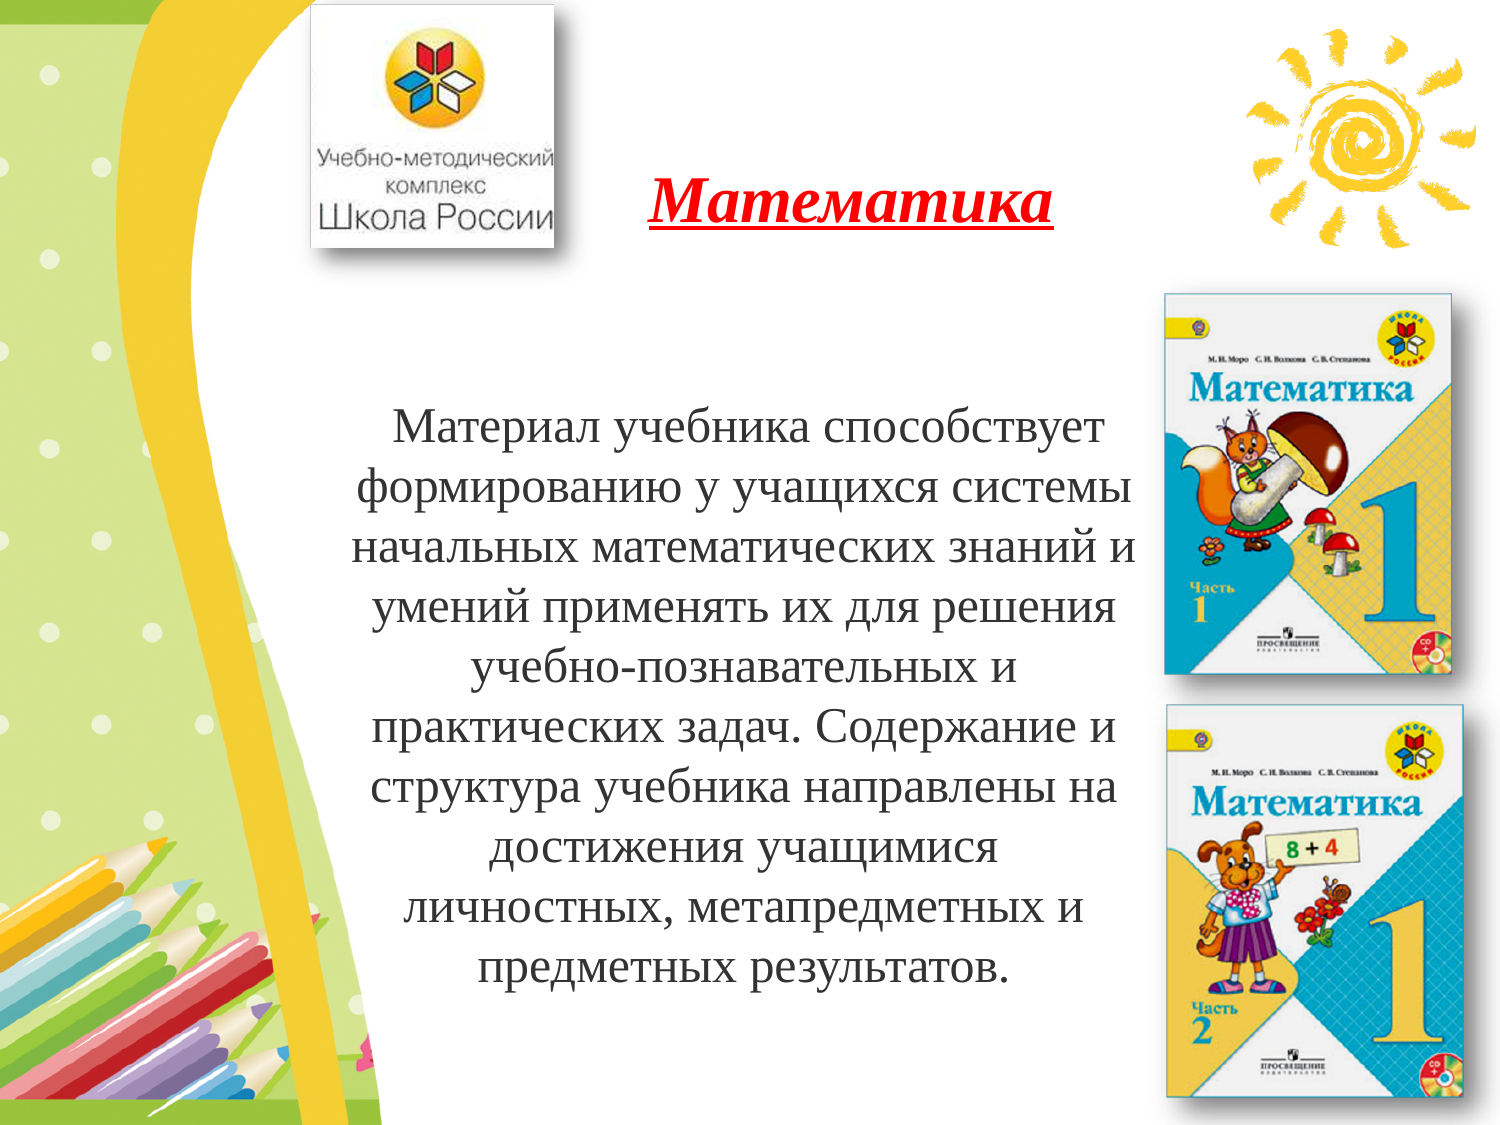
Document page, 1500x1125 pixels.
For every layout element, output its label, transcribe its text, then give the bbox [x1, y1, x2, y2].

picture [0, 0, 1500, 1125]
text_box Материал учебника способствует формированию у учащихся системы начальных математических знаний и умений применять их для решения учебно-познавательных и практических задач. Содержание и структура учебника направлены на достижения учащимися личностных, метапредметных и предметных результатов. [336, 385, 1134, 1000]
title Математика [601, 101, 1217, 290]
text_box [171, 243, 1133, 304]
